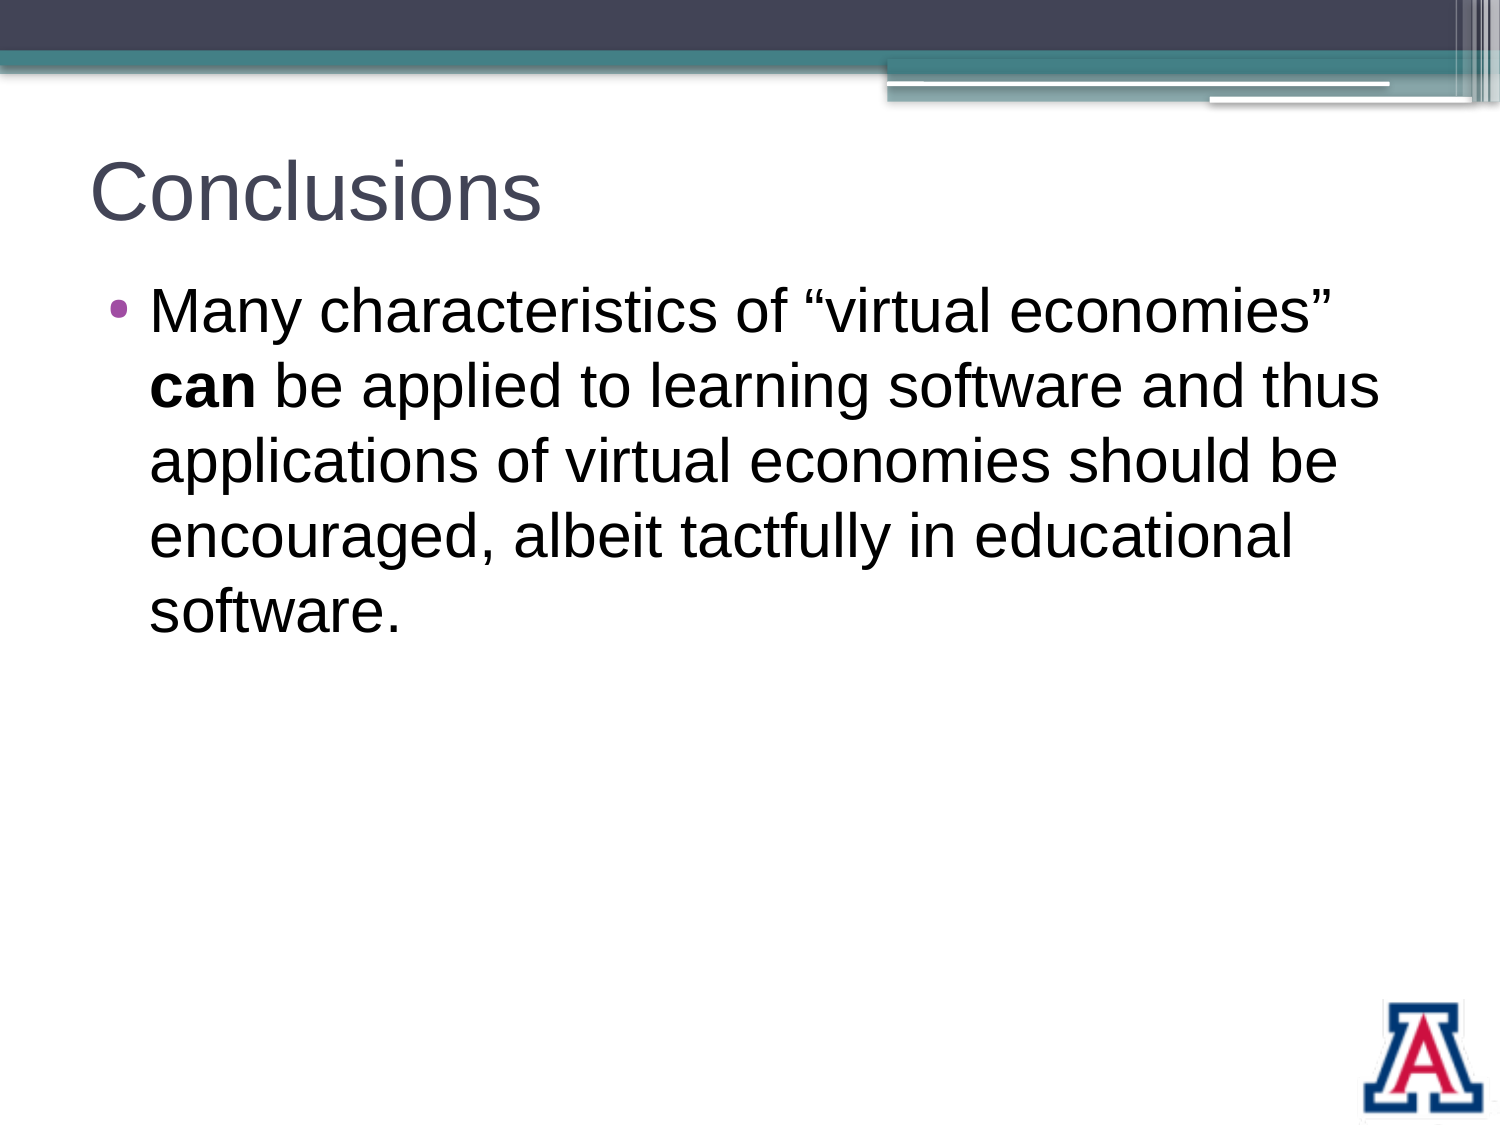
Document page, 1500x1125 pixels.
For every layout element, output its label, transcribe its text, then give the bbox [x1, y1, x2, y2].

list Many characteristics of “virtual economies” can be applied to learning software and thus applications of virtual economies should be encouraged, albeit tactfully in educational software. [75, 275, 1425, 1079]
picture [1349, 999, 1500, 1125]
title Conclusions [75, 99, 1425, 275]
